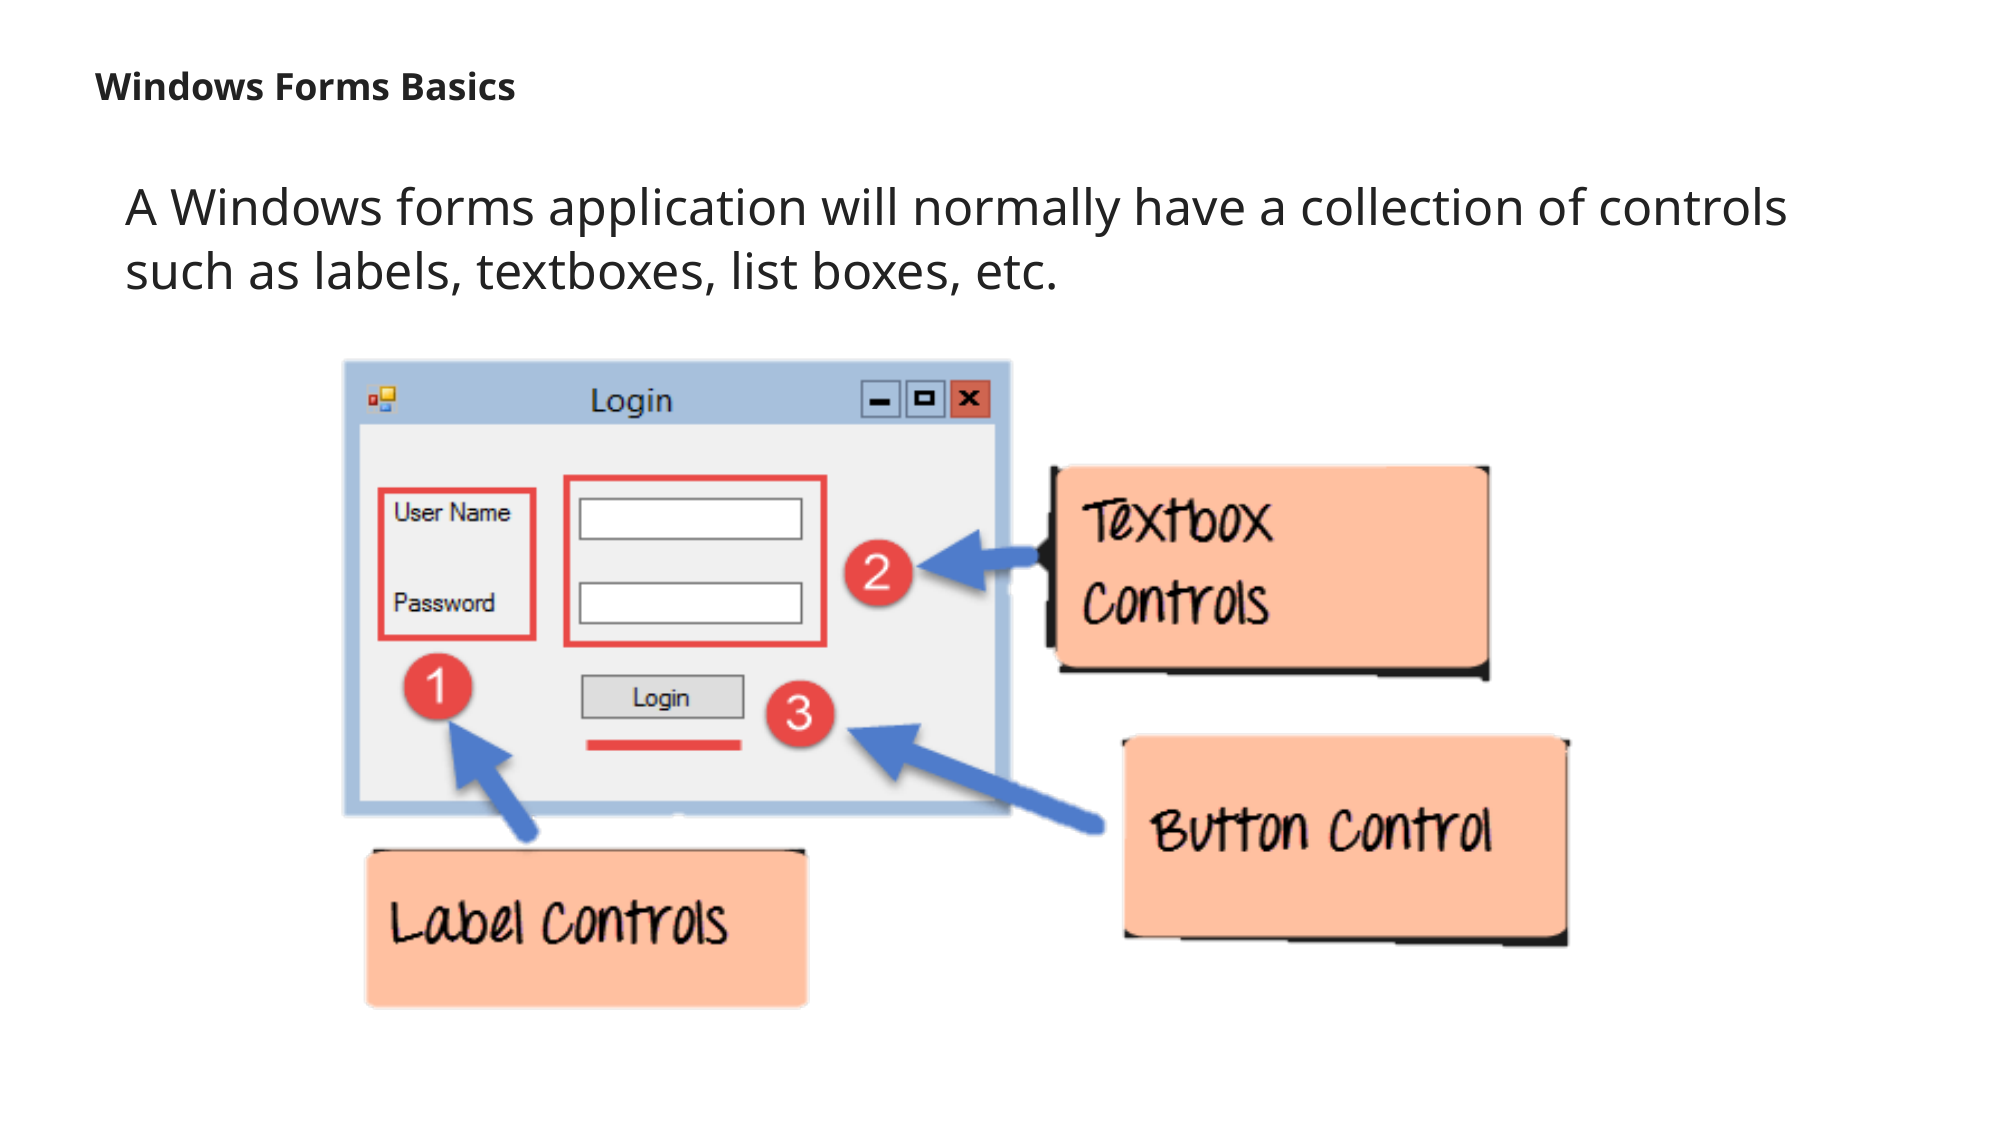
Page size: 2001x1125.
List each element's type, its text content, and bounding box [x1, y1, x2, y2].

text_box A Windows forms application will normally have a collection of controls such as labels, textboxes, list boxes, etc. [110, 163, 1854, 307]
text_box Windows Forms Basics [80, 52, 532, 116]
picture [309, 328, 1634, 1073]
